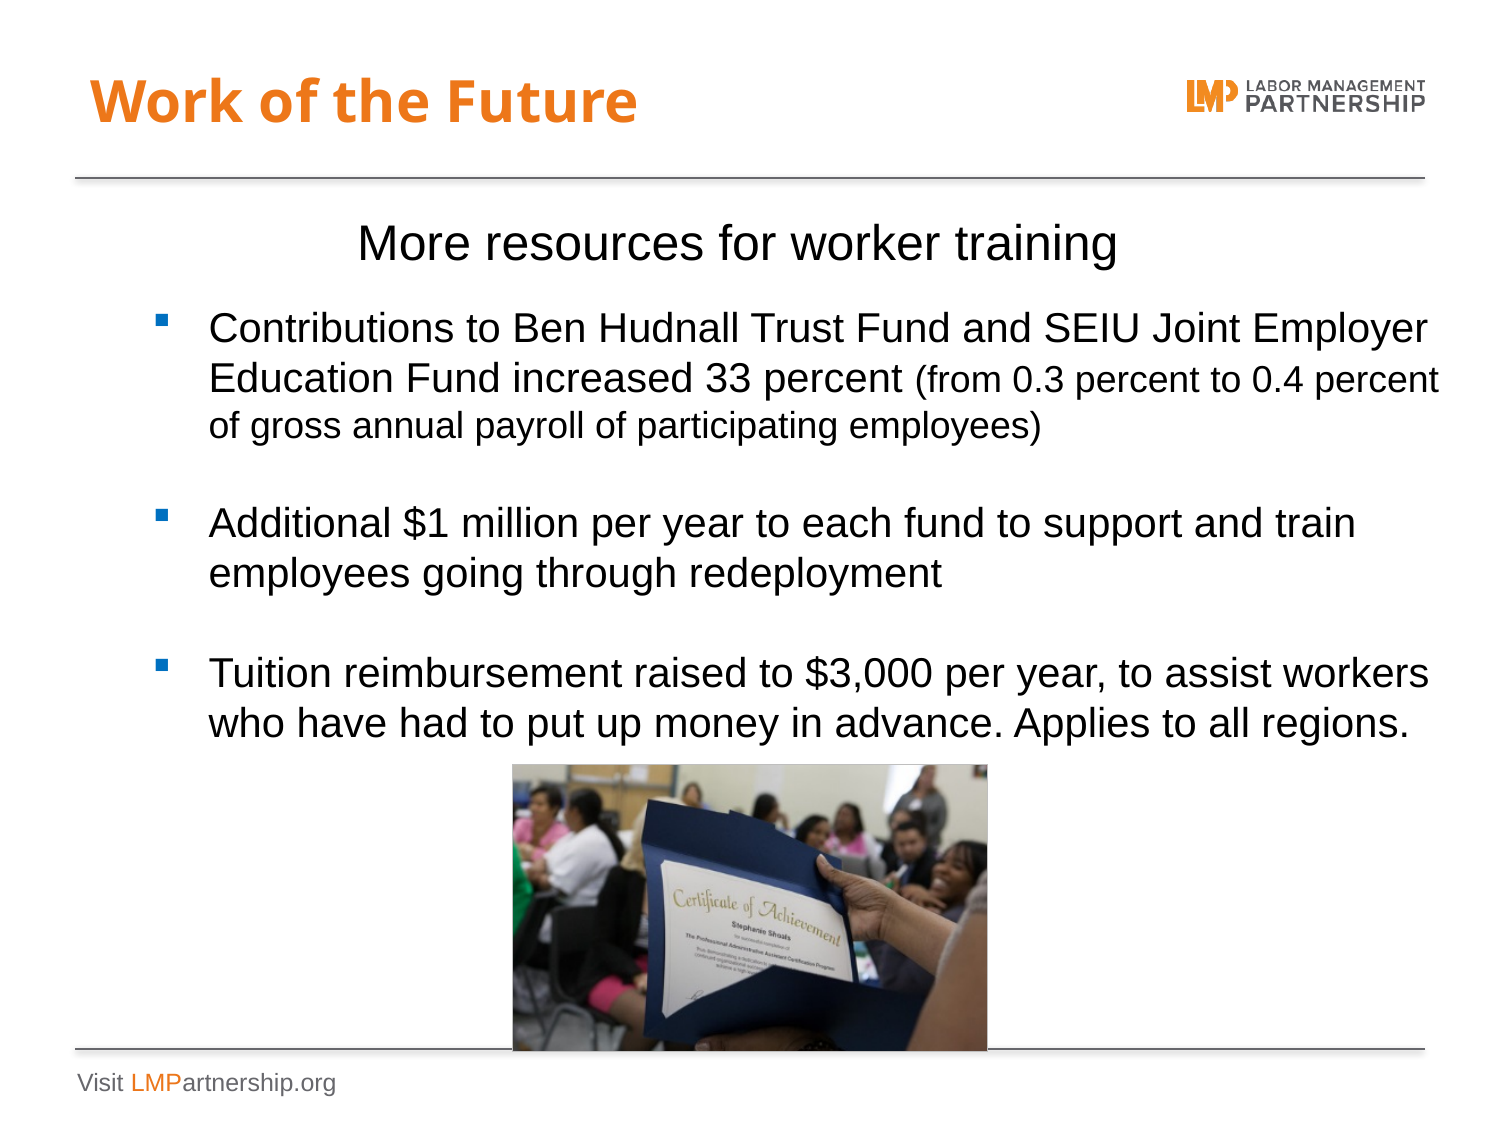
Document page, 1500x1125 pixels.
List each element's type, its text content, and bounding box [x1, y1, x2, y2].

picture [1187, 80, 1425, 112]
text_box Contributions to Ben Hudnall Trust Fund and SEIU Joint Employer Education Fund increased 33 percent (from 0.3 percent to 0.4 percent of gross annual payroll of participating employees) Additional $1 million per year to each fund to support and train employees going through redeployment Tuition reimbursement raised to $3,000 per year, to assist workers who have had to put up money in advance. Applies to all regions. [62, 293, 1463, 754]
text_box More resources for worker training [62, 202, 1425, 278]
title Work of the Future [75, 56, 1178, 178]
picture [511, 763, 988, 1052]
